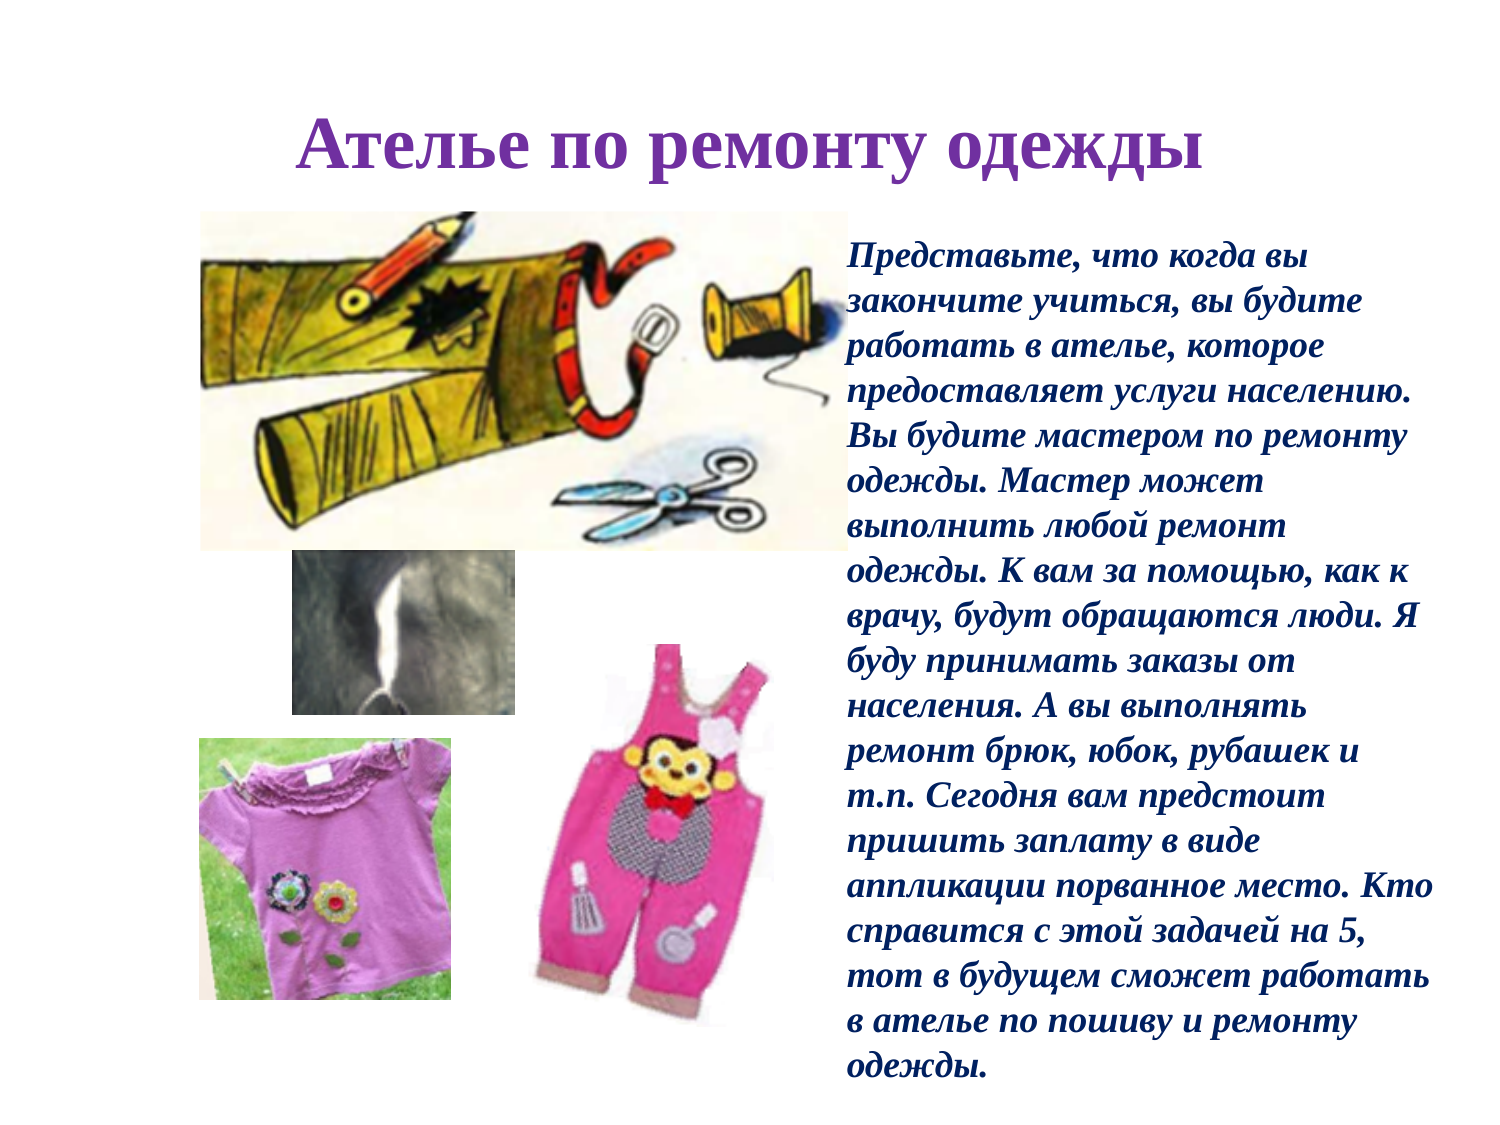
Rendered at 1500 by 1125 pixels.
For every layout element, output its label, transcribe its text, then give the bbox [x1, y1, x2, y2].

text_box Представьте, что когда вы закончите учиться, вы будите работать в ателье, которое предоставляет услуги населению. Вы будите мастером по ремонту одежды. Мастер может выполнить любой ремонт одежды. К вам за помощью, как к врачу, будут обращаются люди. Я буду принимать заказы от населения. А вы выполнять ремонт брюк, юбок, рубашек и т.п. Сегодня вам предстоит пришить заплату в виде аппликации порванное место. Кто справится с этой задачей на 5, тот в будущем сможет работать в ателье по пошиву и ремонту одежды. [832, 222, 1454, 1093]
picture [198, 738, 451, 1000]
title Ателье по ремонту одежды [75, 45, 1425, 233]
picture [527, 644, 774, 1028]
picture [292, 550, 516, 716]
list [198, 210, 848, 552]
